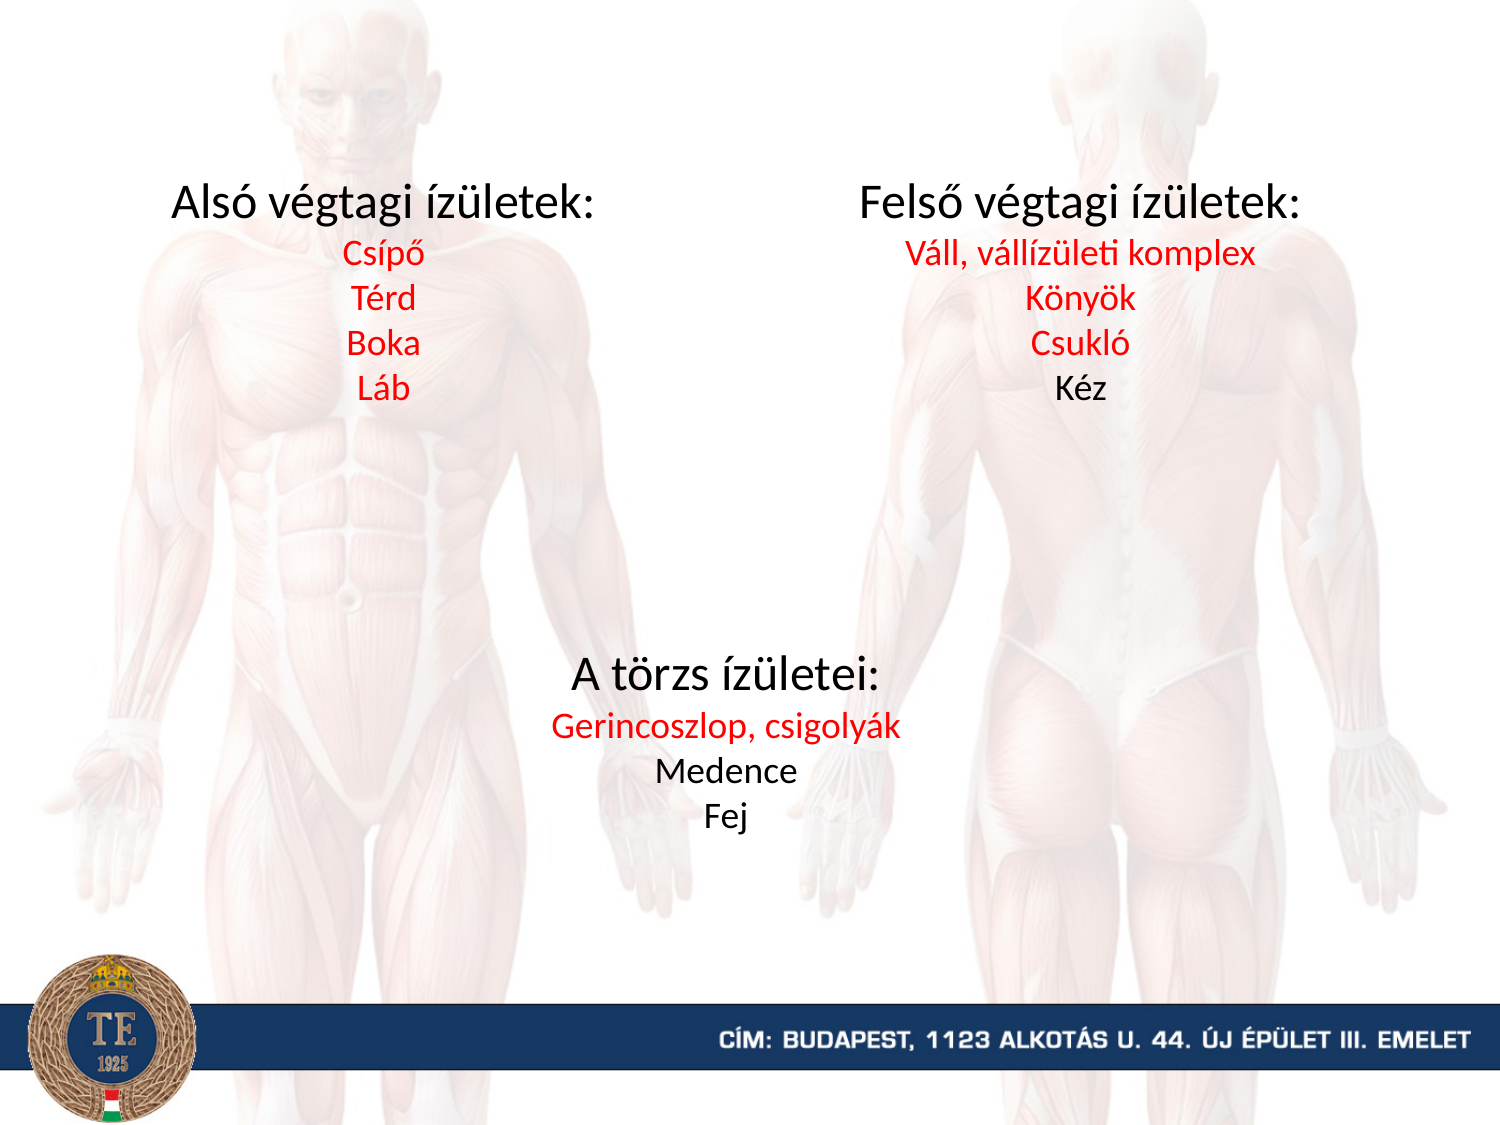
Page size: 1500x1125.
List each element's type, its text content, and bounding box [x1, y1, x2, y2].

text_box Alsó végtagi ízületek: Csípő Térd Boka Láb [88, 160, 680, 461]
picture [0, 0, 1500, 1125]
text_box Felső végtagi ízületek: Váll, vállízületi komplex Könyök Csukló Kéz [785, 160, 1376, 461]
text_box A törzs ízületei: Gerincoszlop, csigolyák Medence Fej [430, 633, 1022, 888]
